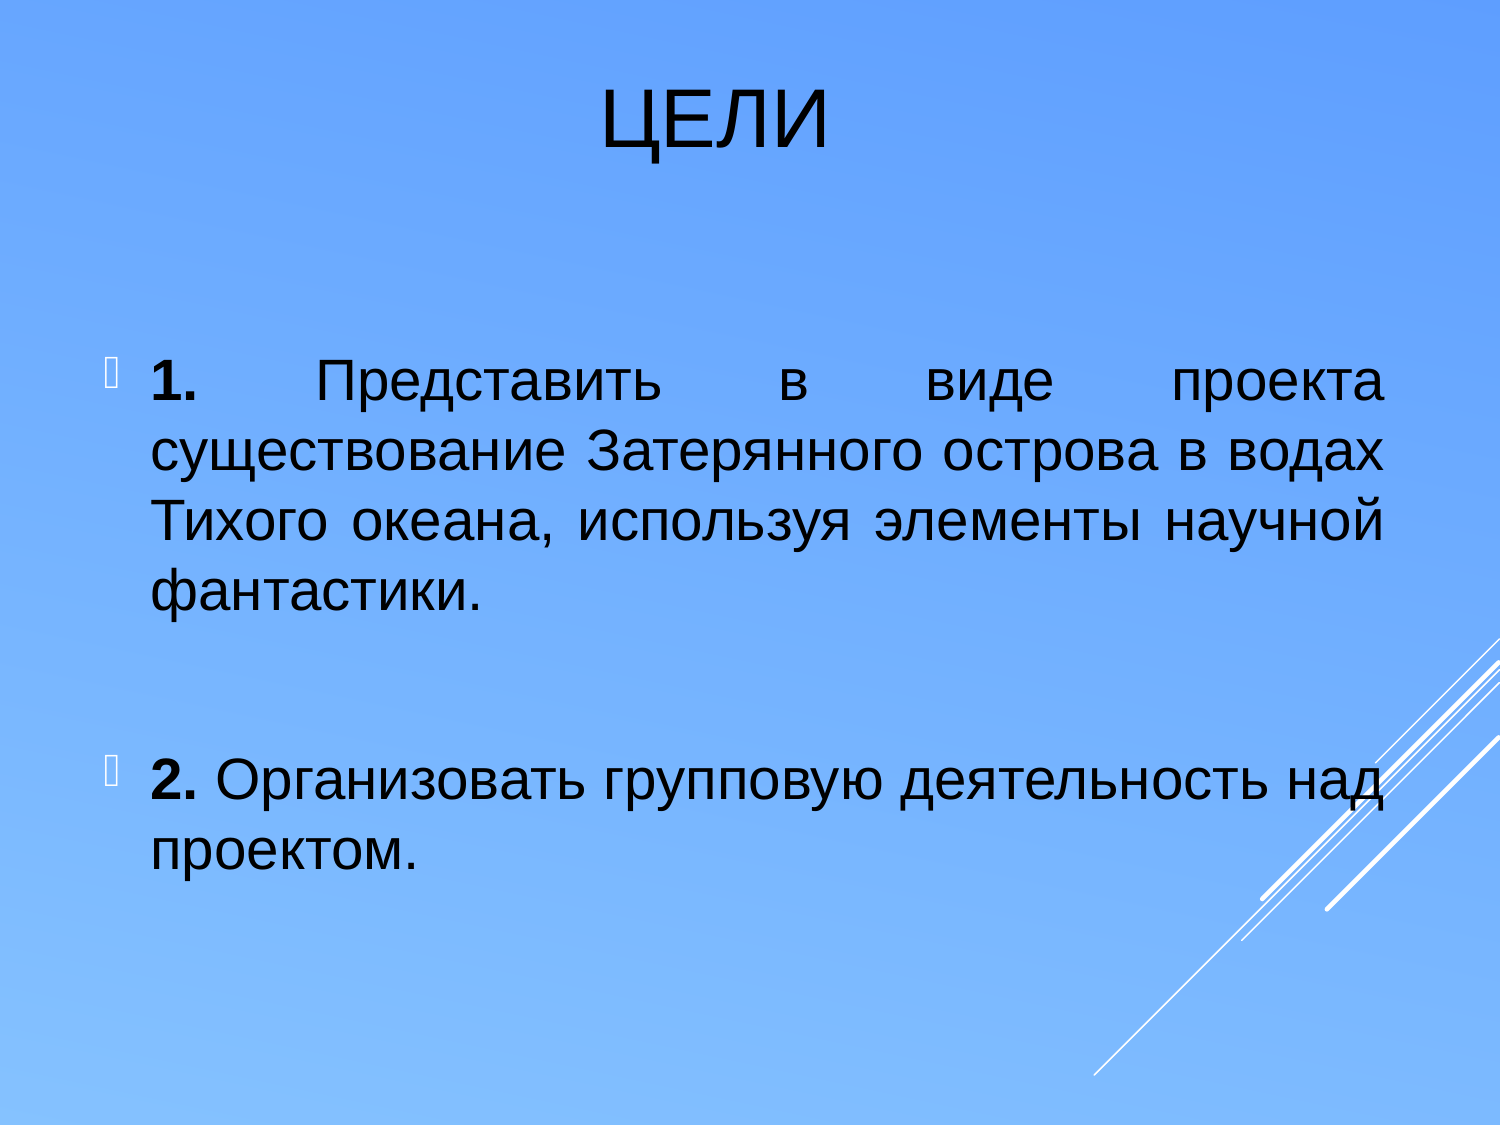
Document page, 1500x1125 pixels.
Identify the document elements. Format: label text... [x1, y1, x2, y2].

list 1. Представить в виде проекта существование Затерянного острова в водах Тихого океана, используя элементы научной фантастики. 2. Организовать групповую деятельность над проектом. [88, 338, 1401, 957]
title Цели [584, 19, 928, 211]
